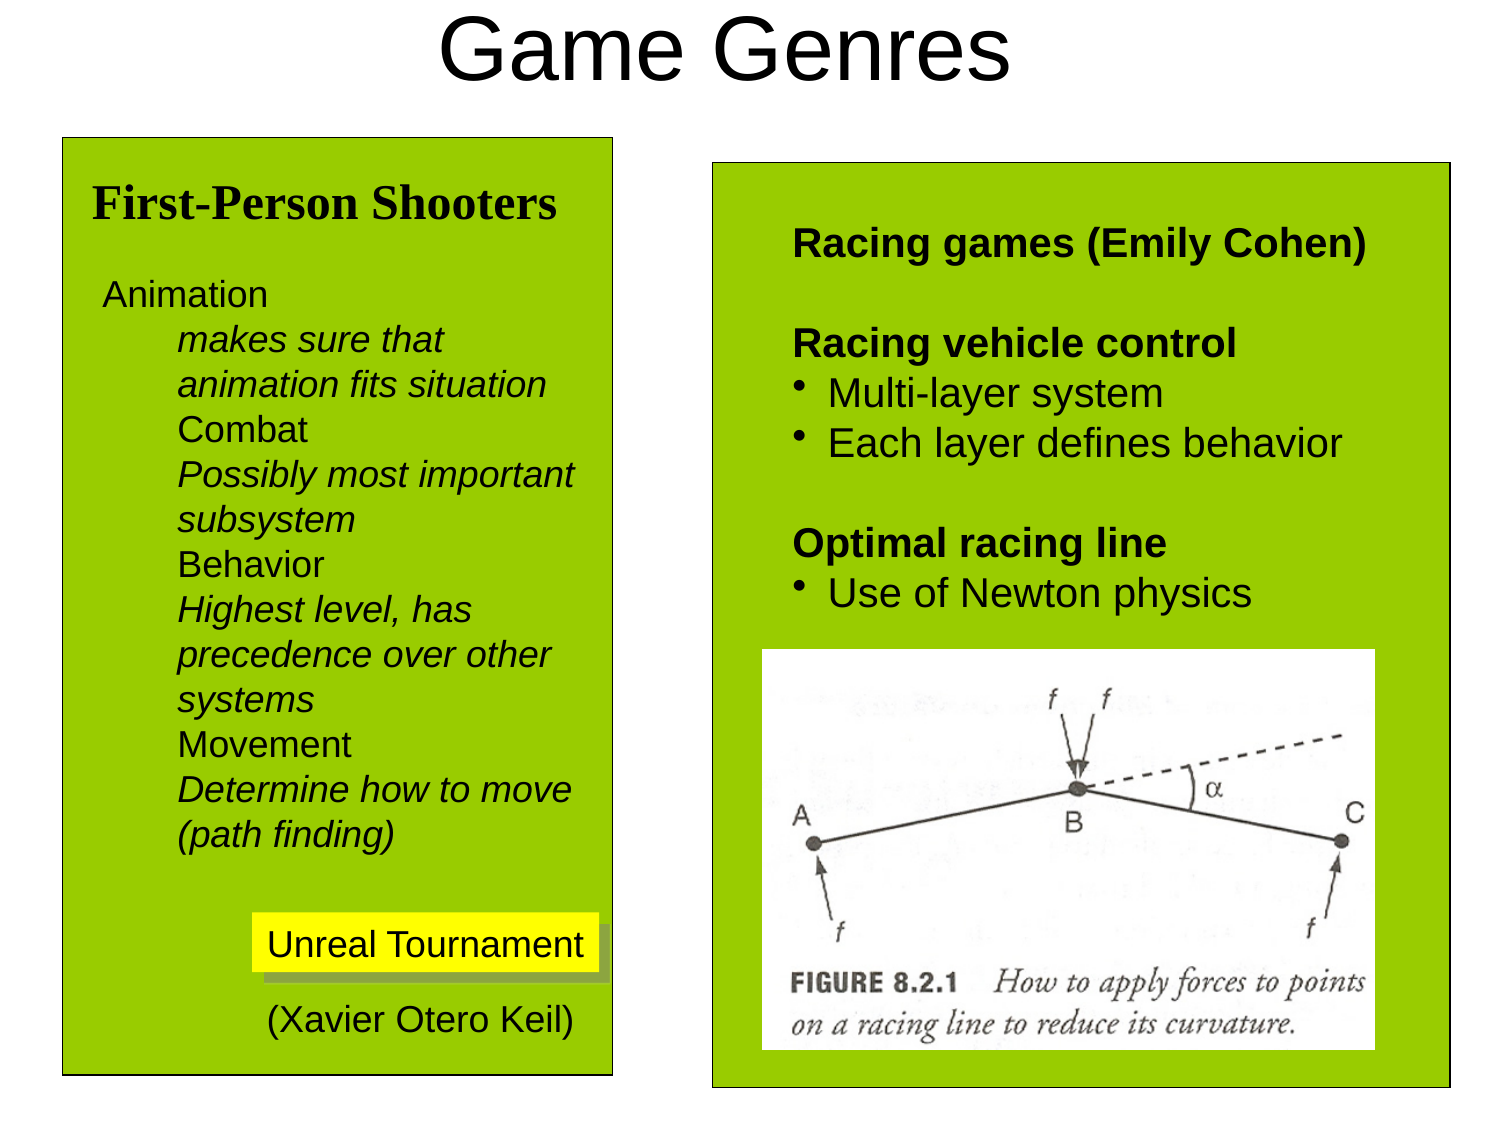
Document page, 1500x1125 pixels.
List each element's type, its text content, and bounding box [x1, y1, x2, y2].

text_box First-Person Shooters [77, 162, 573, 238]
text_box Animation makes sure that animation fits situation Combat Possibly most important subsystem Behavior Highest level, has precedence over other systems Movement Determine how to move (path finding) [87, 262, 591, 863]
text_box (Xavier Otero Keil) [251, 987, 590, 1048]
title Game Genres [49, 0, 1401, 138]
text_box Racing games (Emily Cohen) Racing vehicle control Multi-layer system Each layer defines behavior Optimal racing line Use of Newton physics [777, 208, 1383, 674]
picture [762, 649, 1376, 1050]
text_box [712, 162, 1450, 1088]
text_box Unreal Tournament [252, 912, 600, 973]
text_box [62, 138, 613, 1075]
